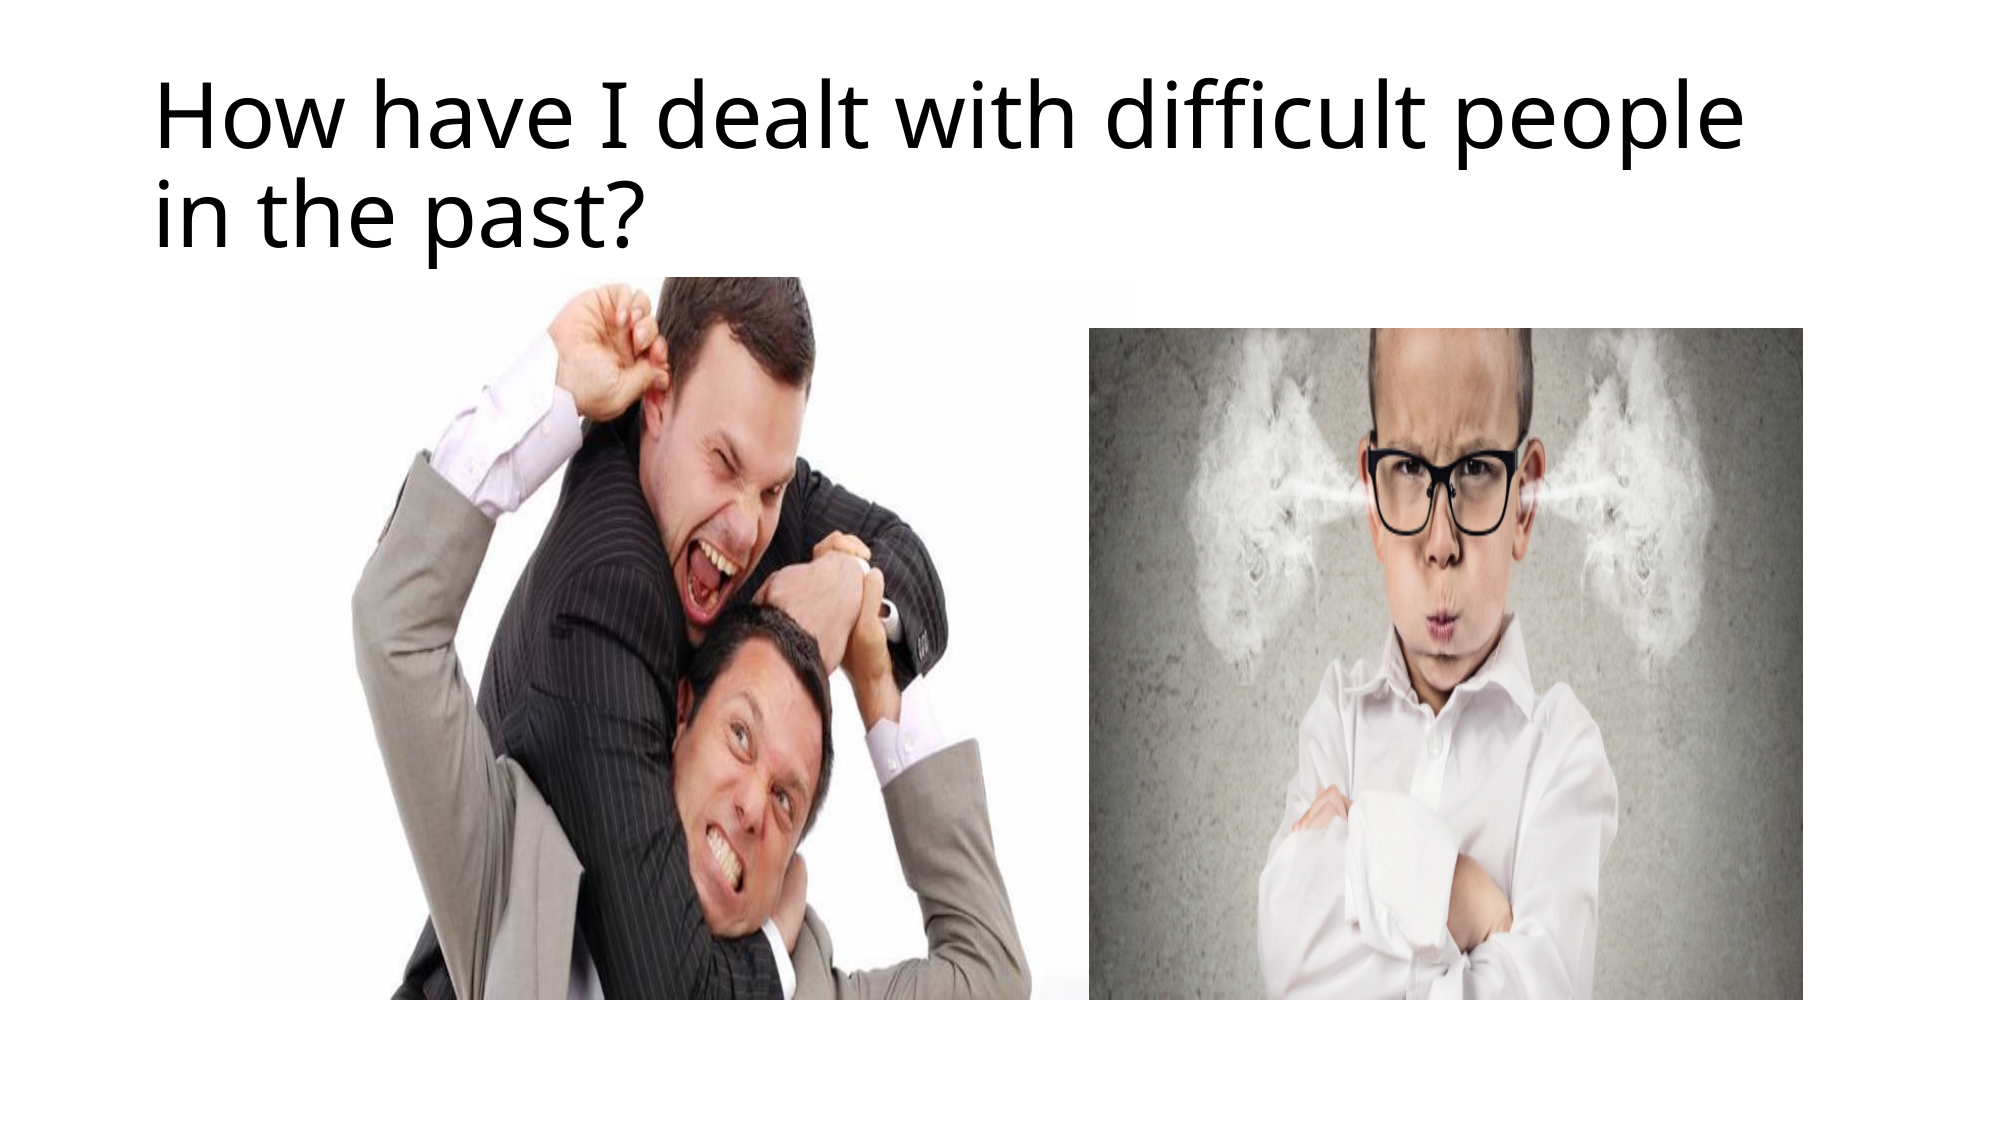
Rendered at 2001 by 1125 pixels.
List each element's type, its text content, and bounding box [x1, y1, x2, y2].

title How have I dealt with difficult people in the past? [137, 59, 1863, 278]
picture [1089, 328, 1803, 1000]
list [238, 277, 1136, 1000]
